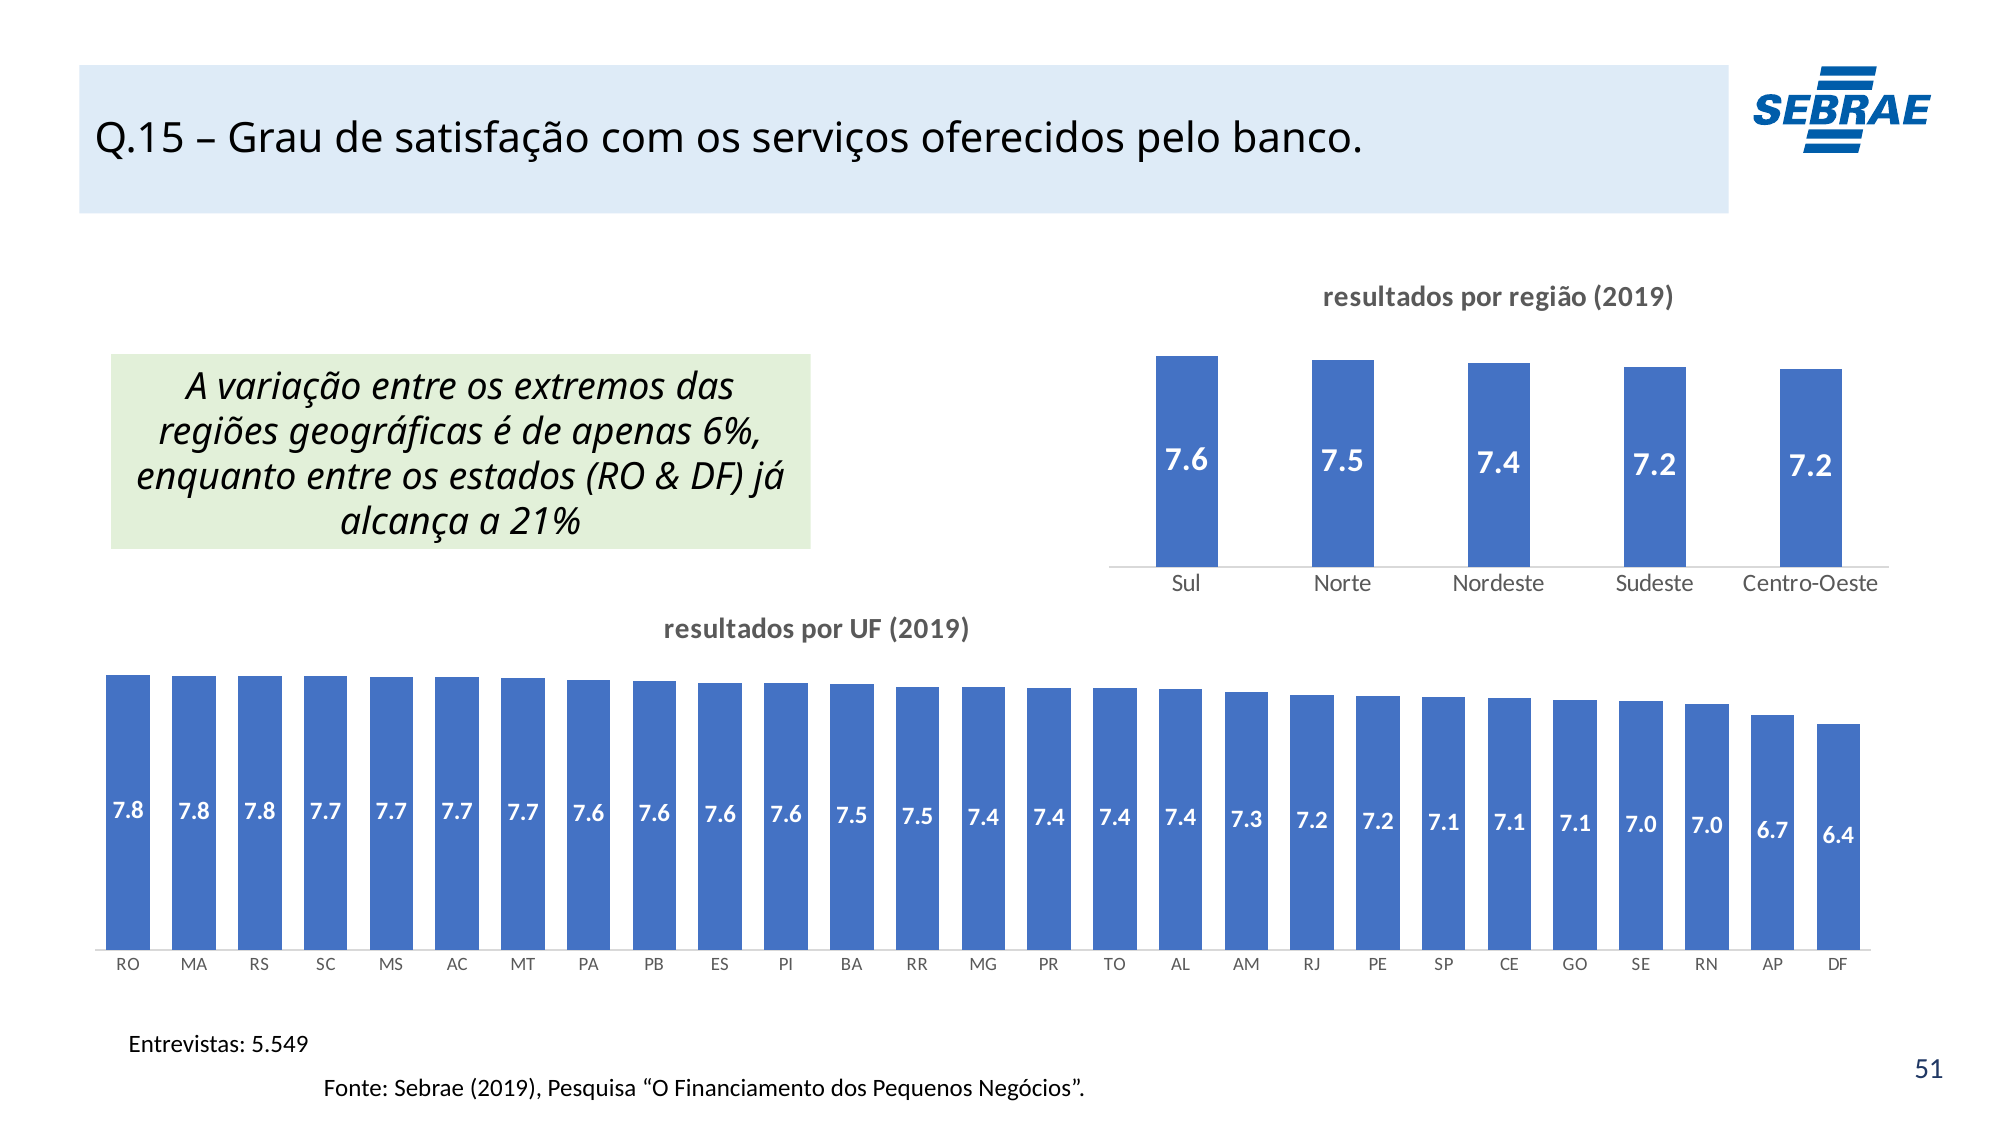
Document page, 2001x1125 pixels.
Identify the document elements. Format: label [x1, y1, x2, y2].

text_box [1752, 64, 1933, 155]
title [79, 65, 1729, 214]
chart [33, 258, 1933, 1079]
text_box [309, 1079, 1322, 1109]
text_box [111, 354, 811, 549]
